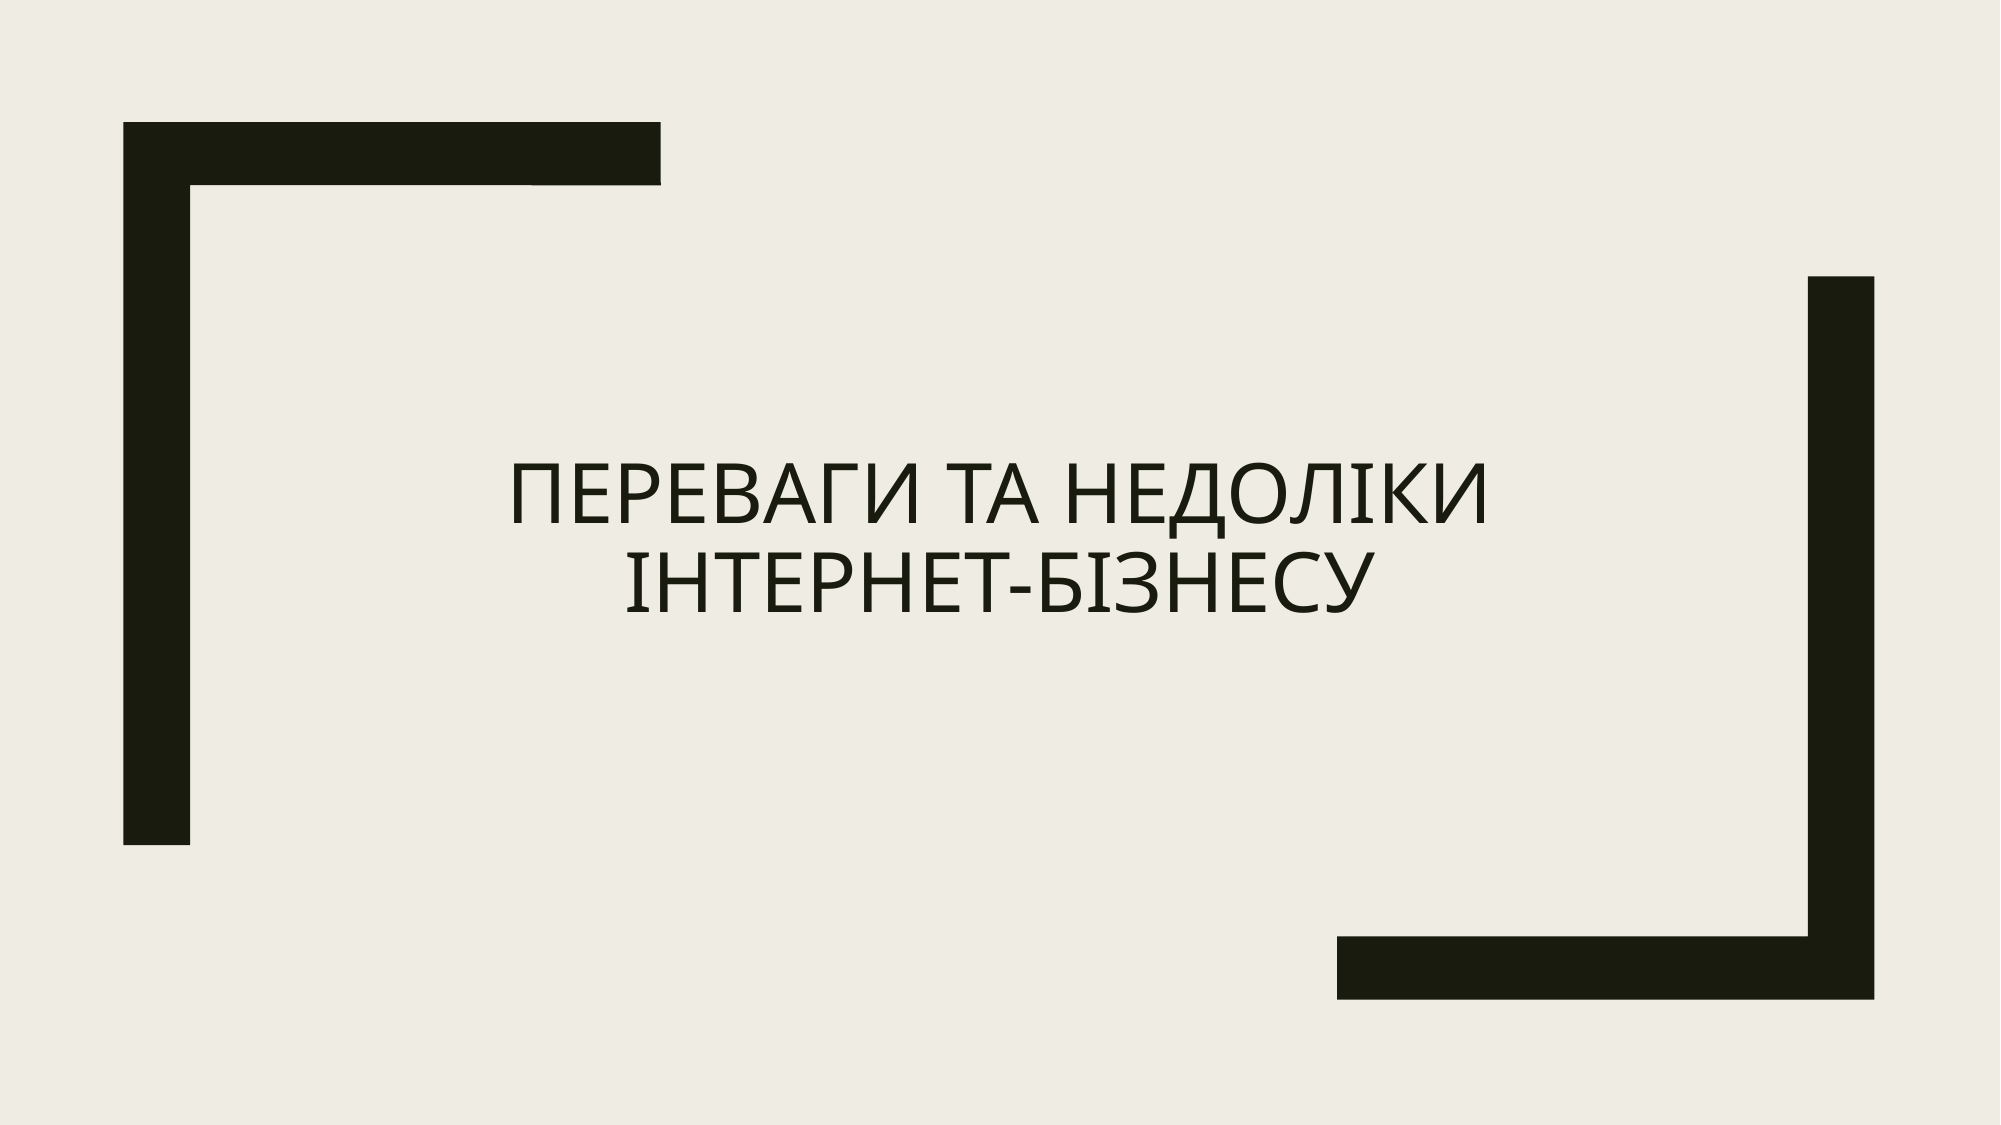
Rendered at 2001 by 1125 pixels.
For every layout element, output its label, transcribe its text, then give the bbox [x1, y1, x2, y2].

title Переваги та недоліки інтернет-бізнесу [314, 186, 1686, 638]
